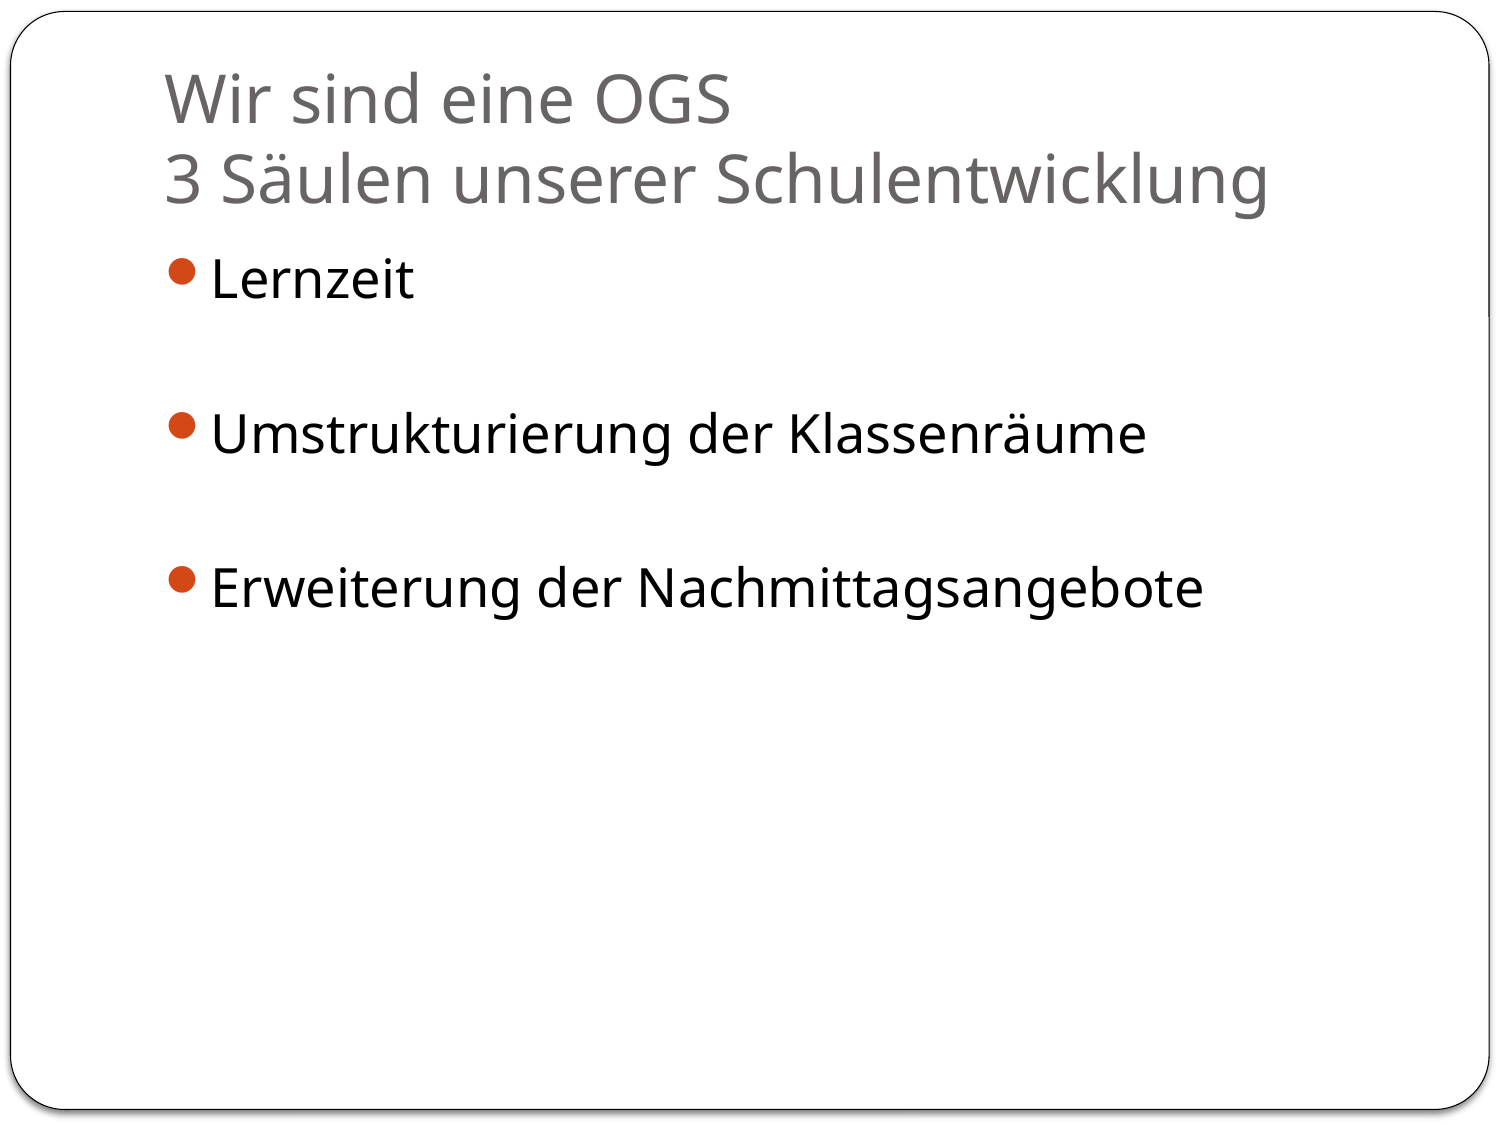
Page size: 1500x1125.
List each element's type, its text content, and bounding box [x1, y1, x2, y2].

title Wir sind eine OGS 3 Säulen unserer Schulentwicklung [150, 45, 1425, 233]
list Lernzeit Umstrukturierung der Klassenräume Erweiterung der Nachmittagsangebote [150, 237, 1425, 988]
